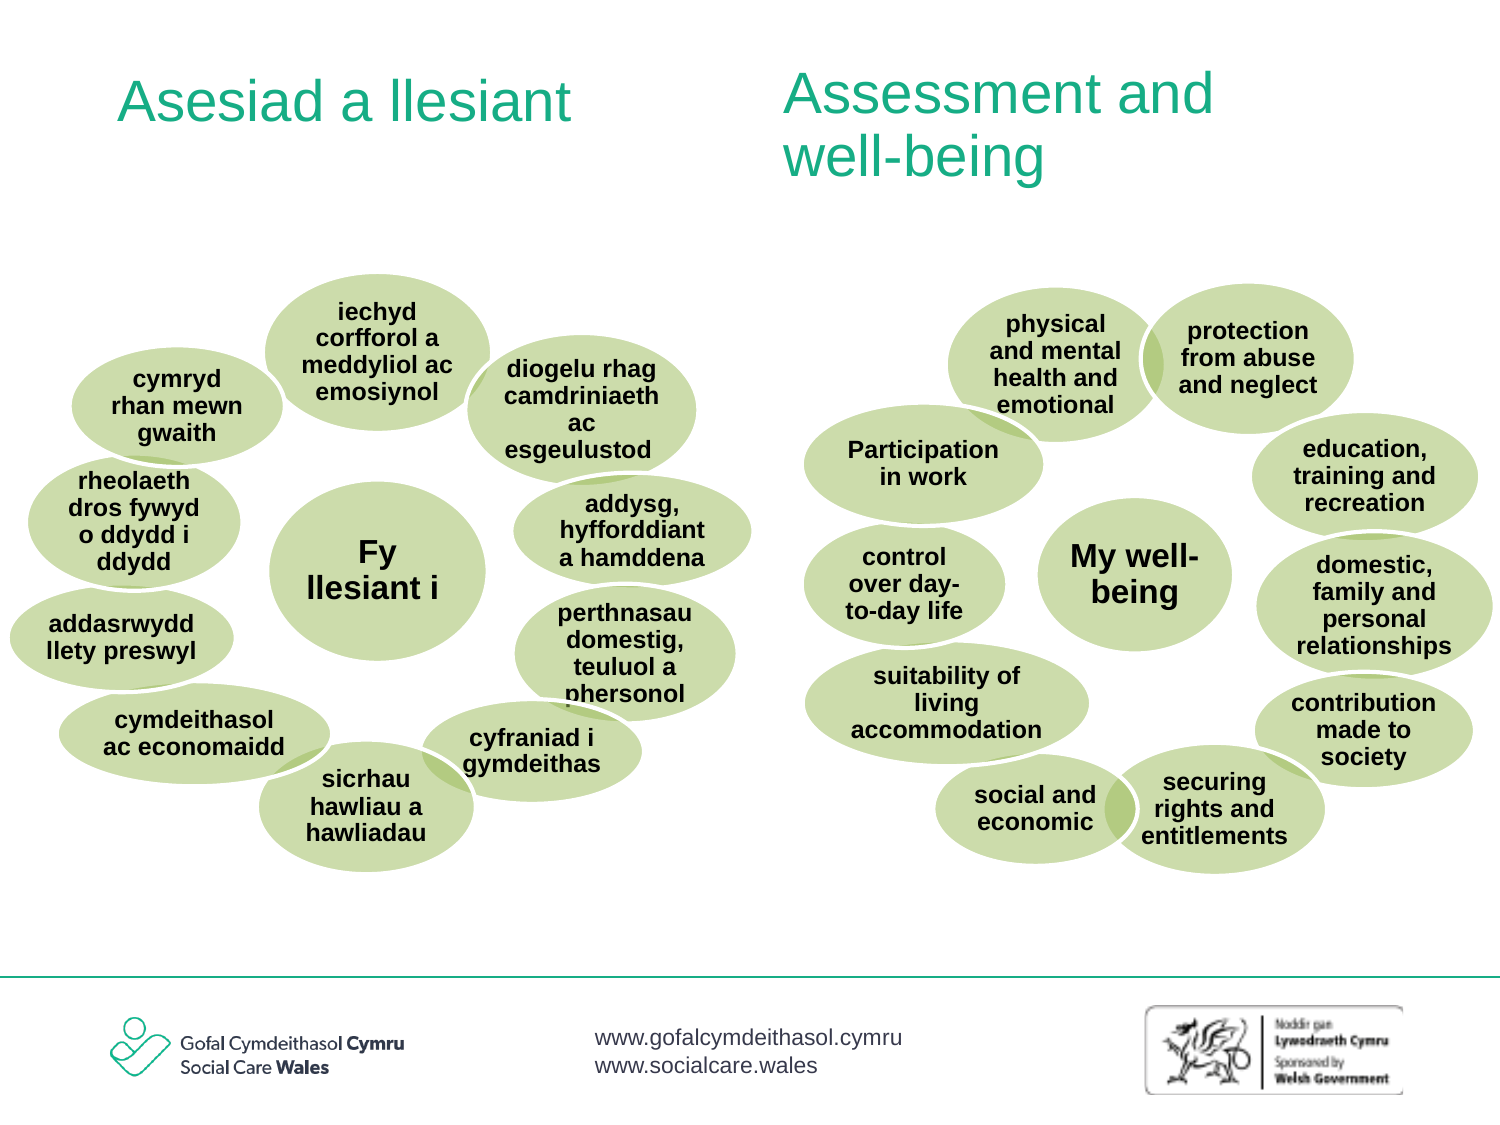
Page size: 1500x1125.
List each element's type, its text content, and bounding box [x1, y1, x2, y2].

text_box Assessment and well-being [768, 55, 1331, 206]
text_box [801, 239, 1475, 893]
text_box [0, 226, 769, 906]
text_box Asesiad a llesiant [102, 64, 675, 206]
